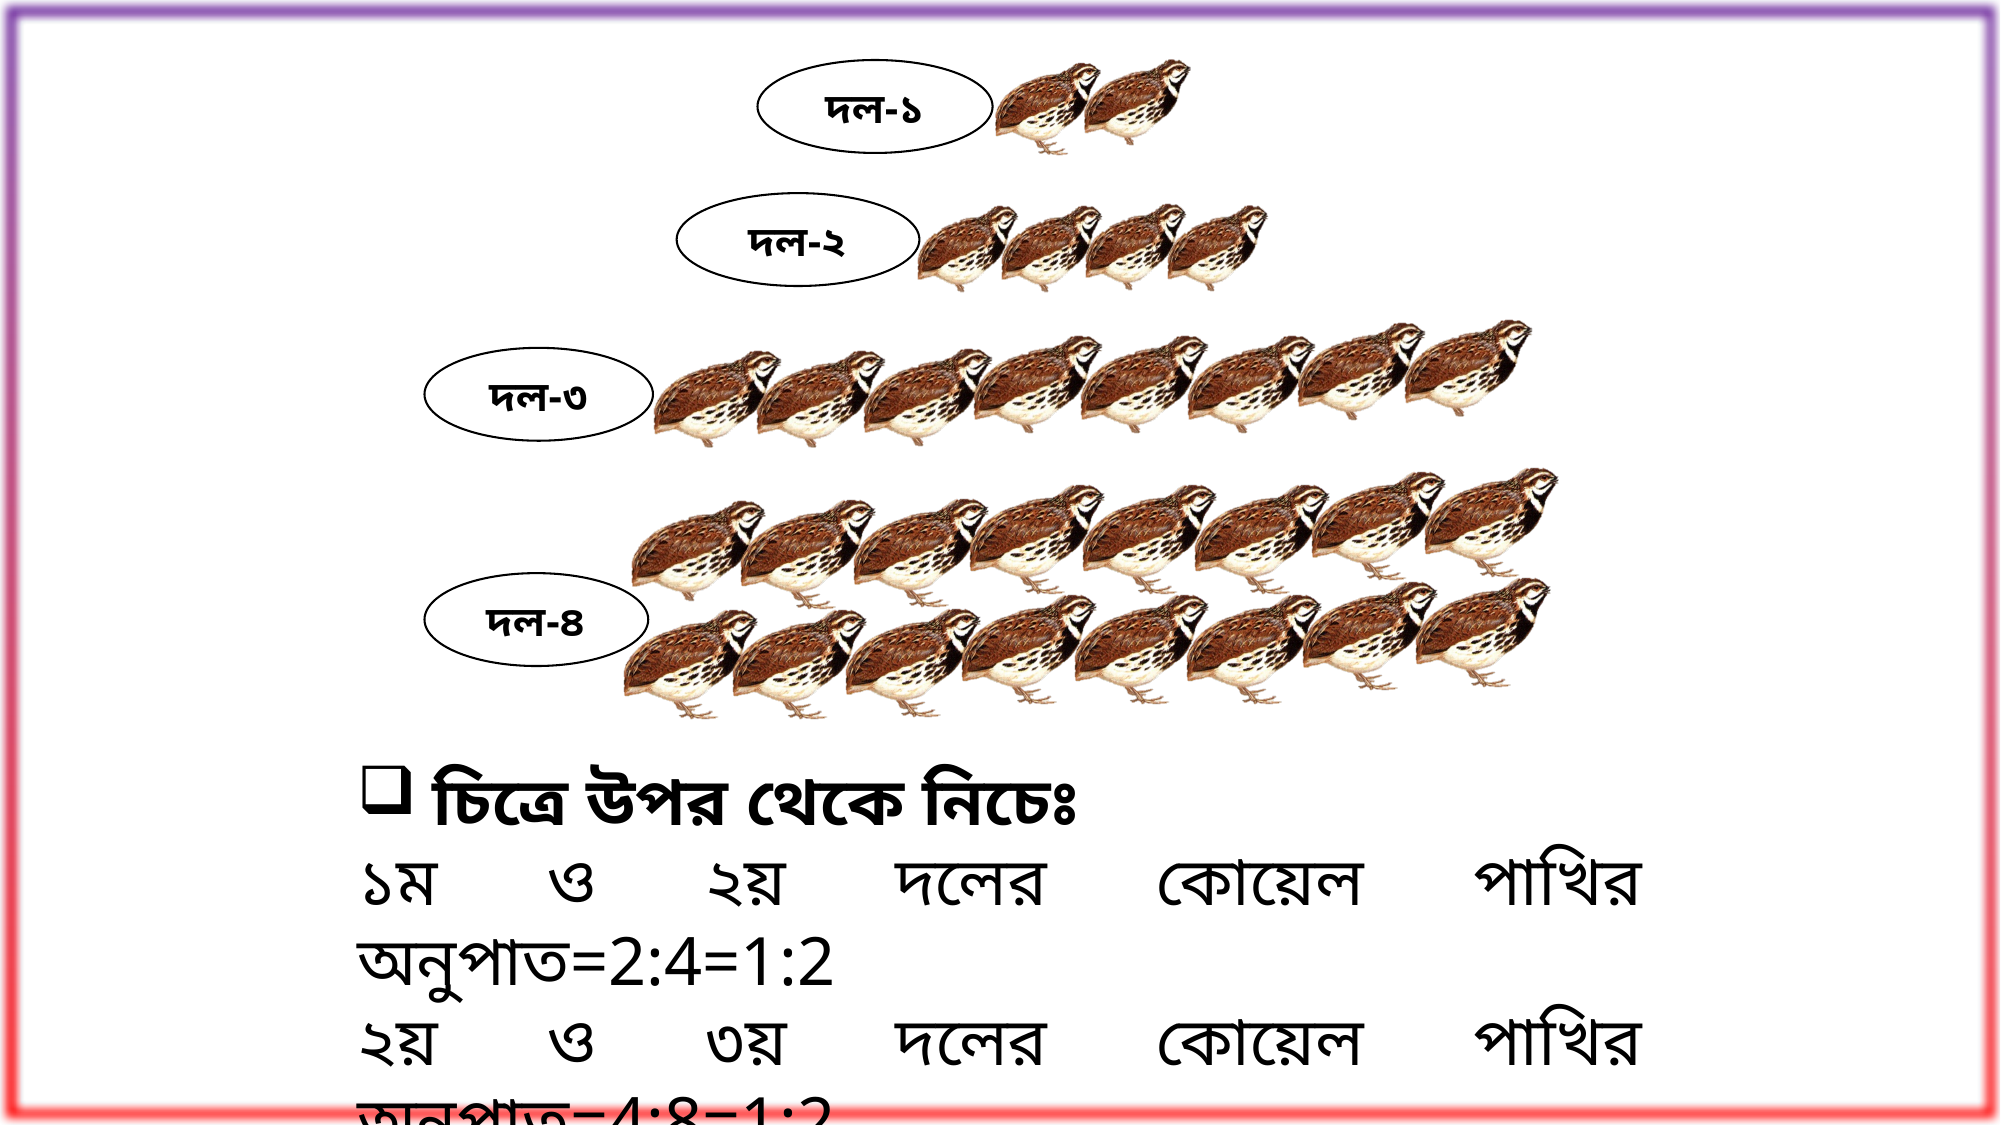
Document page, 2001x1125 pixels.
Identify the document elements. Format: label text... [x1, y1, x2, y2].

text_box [424, 47, 1576, 733]
text_box চিত্রে উপর থেকে নিচেঃ ১ম ও ২য় দলের কোয়েল পাখির অনুপাত=2:4=1:2 ২য় ও ৩য় দলের কোয়েল পাখির অনুপাত=4:8=1:2 ৩য় ও ৪র্থ দলের কোয়েল পাখির অনুপাত=8:16=1:2 [342, 751, 1658, 1125]
